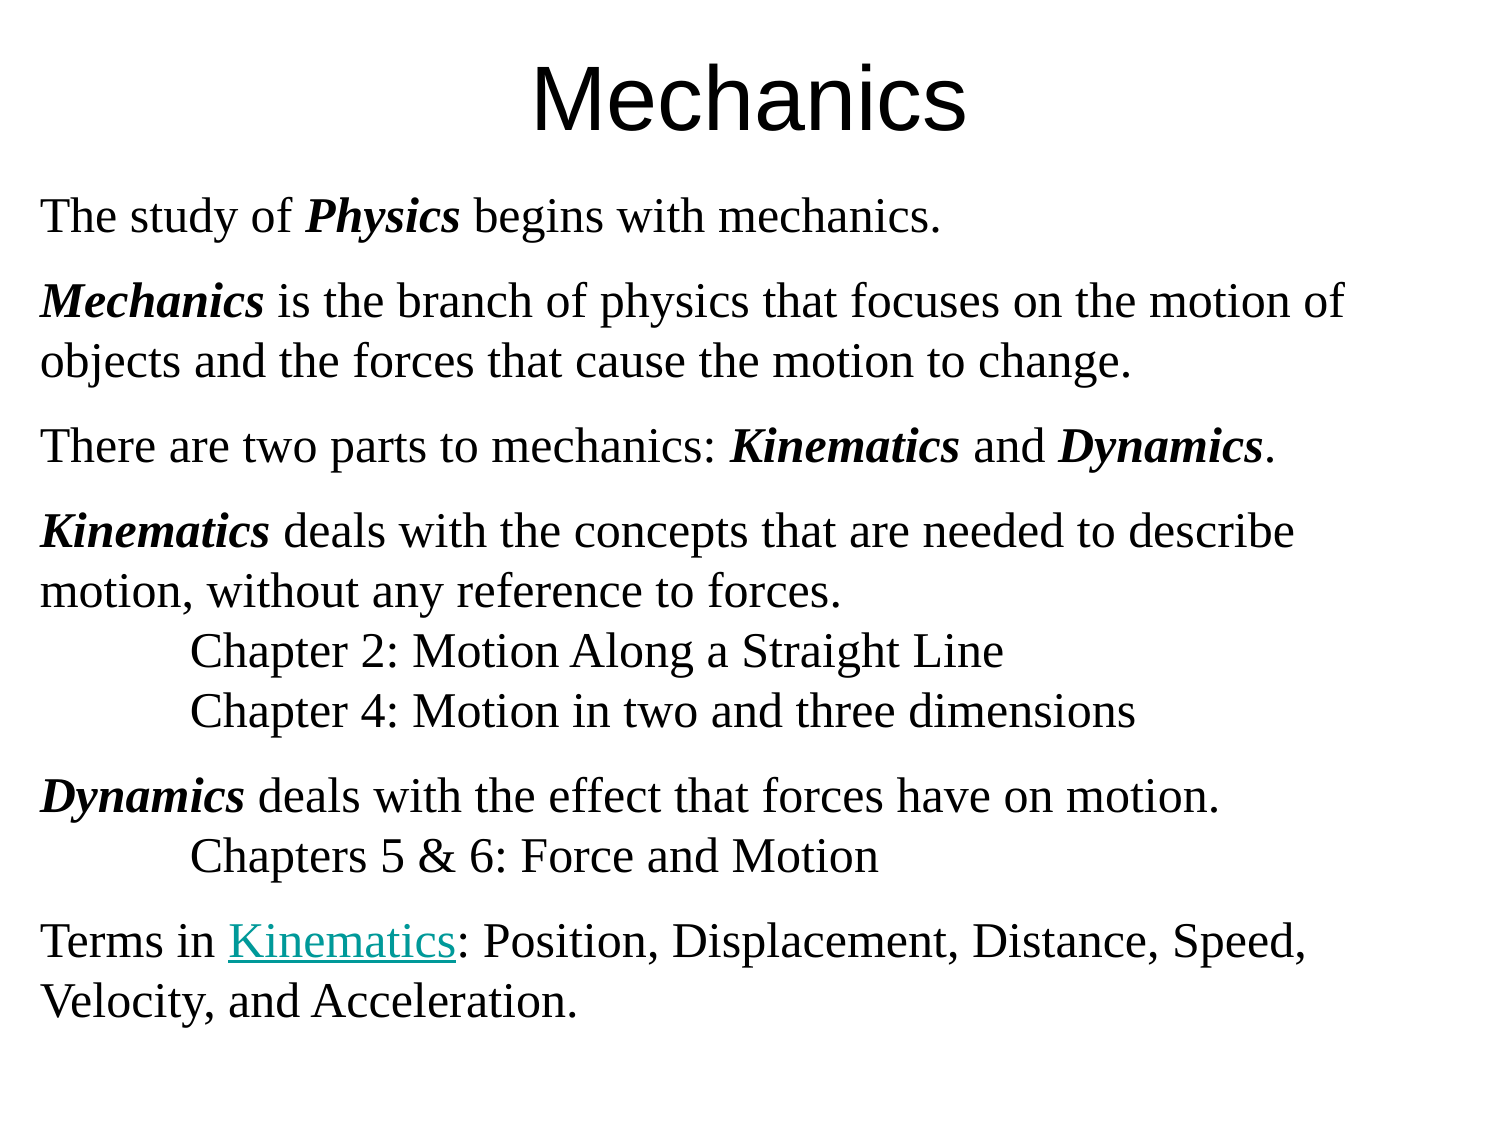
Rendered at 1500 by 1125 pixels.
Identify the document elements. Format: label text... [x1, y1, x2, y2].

text_box The study of Physics begins with mechanics. Mechanics is the branch of physics that focuses on the motion of objects and the forces that cause the motion to change. There are two parts to mechanics: Kinematics and Dynamics. Kinematics deals with the concepts that are needed to describe motion, without any reference to forces. Chapter 2: Motion Along a Straight Line Chapter 4: Motion in two and three dimensions Dynamics deals with the effect that forces have on motion. Chapters 5 & 6: Force and Motion Terms in Kinematics: Position, Displacement, Distance, Speed, Velocity, and Acceleration. [24, 174, 1475, 1035]
title Mechanics [74, 0, 1426, 174]
